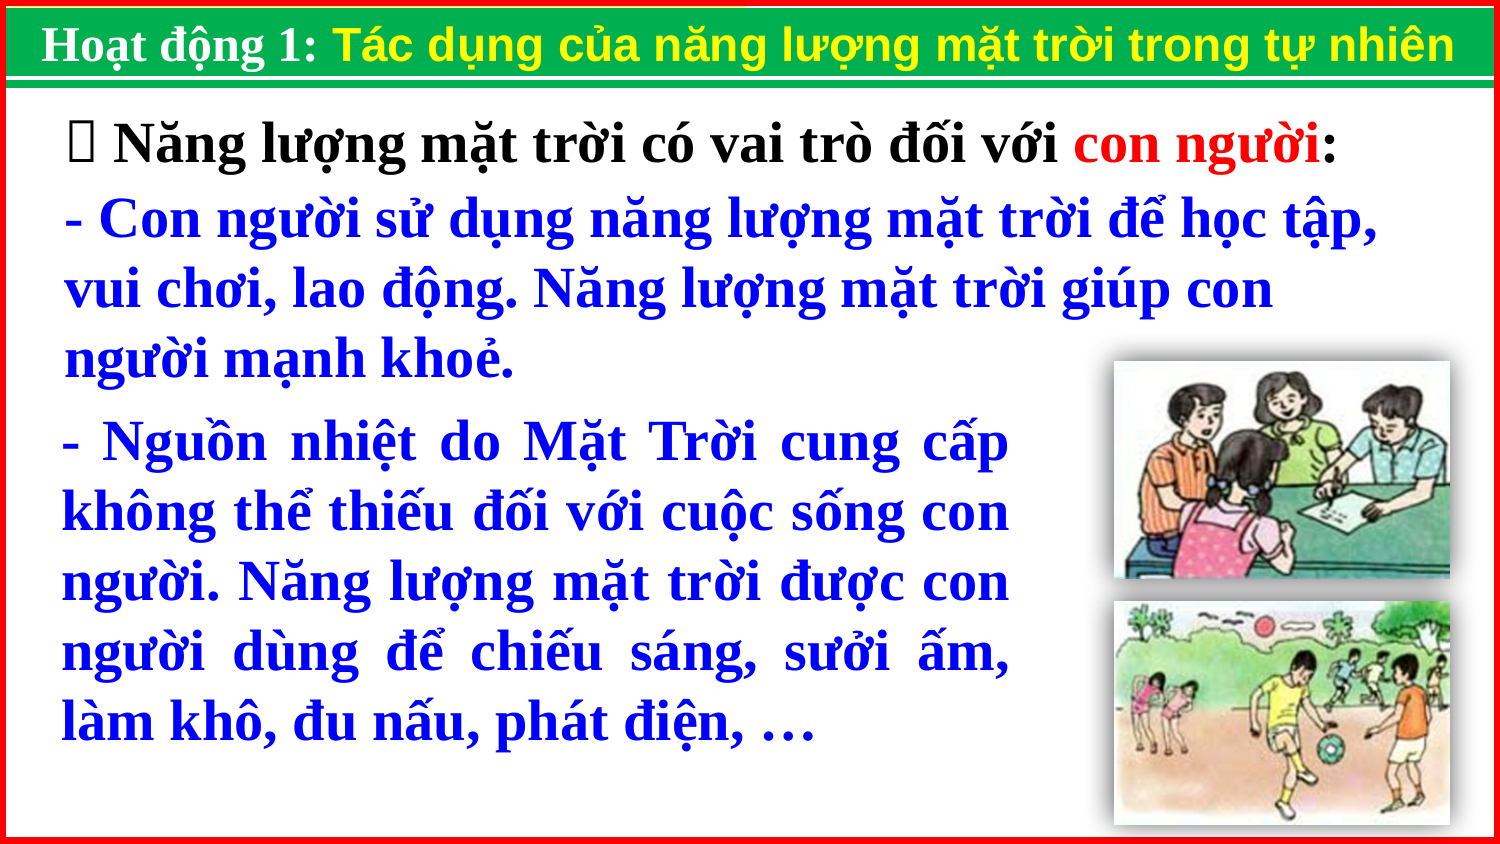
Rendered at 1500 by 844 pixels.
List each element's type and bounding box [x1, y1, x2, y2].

picture [1114, 361, 1451, 579]
picture [1114, 601, 1451, 825]
text_box [0, 0, 1500, 844]
